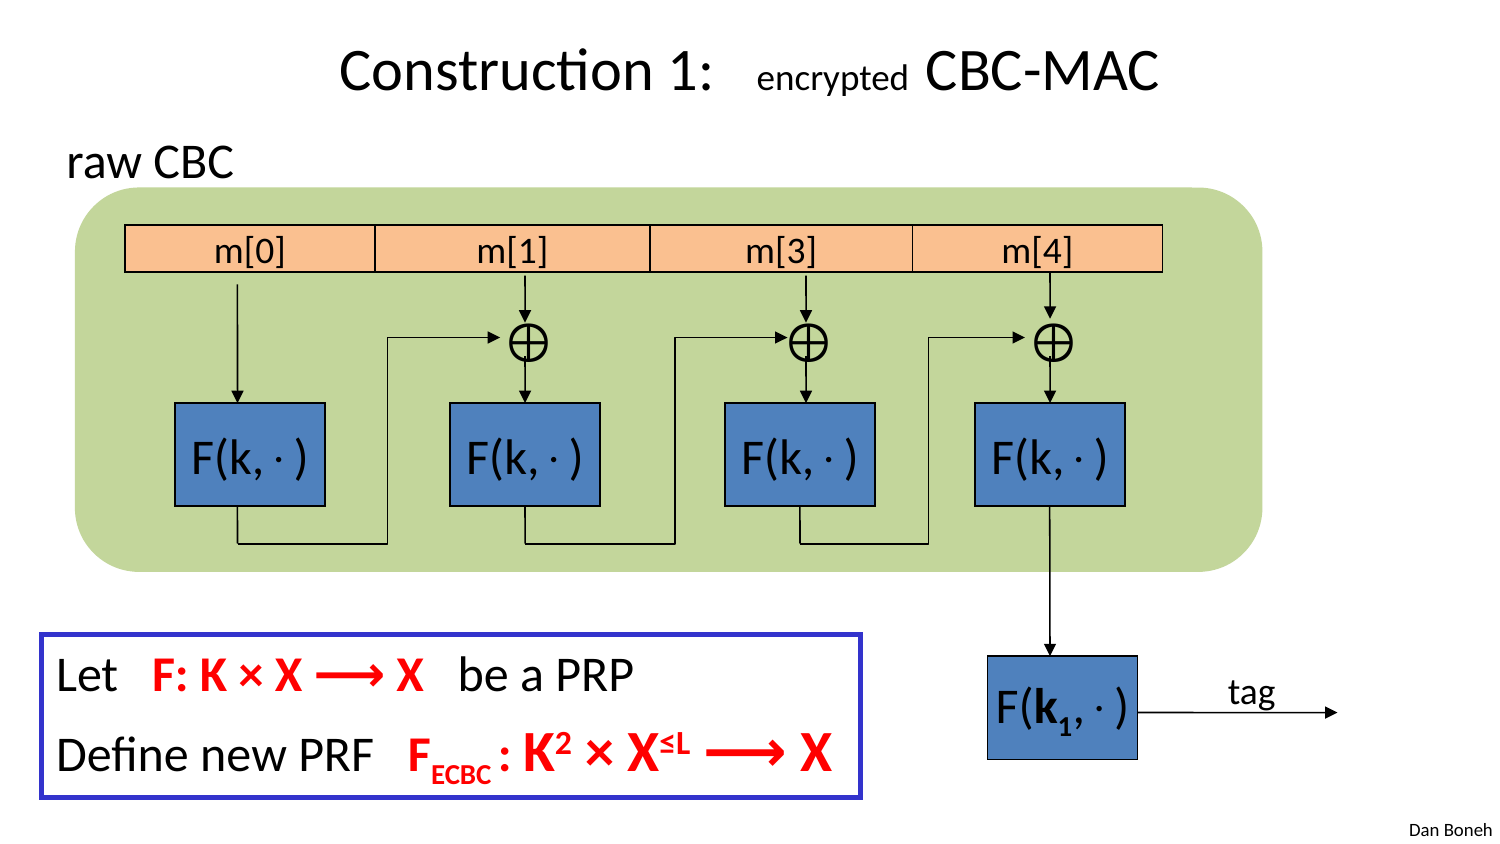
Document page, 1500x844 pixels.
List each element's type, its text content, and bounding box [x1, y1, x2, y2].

text_box F(k1,) [987, 656, 1138, 760]
text_box tag [1213, 659, 1291, 719]
title Construction 1: encrypted CBC-MAC [75, 9, 1425, 113]
text_box [1291, 706, 1338, 719]
text_box Let F: K × X ⟶ X be a PRP Define new PRF FECBC : K2 × X≤L ⟶ X [41, 634, 861, 798]
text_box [49, 120, 1263, 573]
text_box [1043, 580, 1057, 656]
